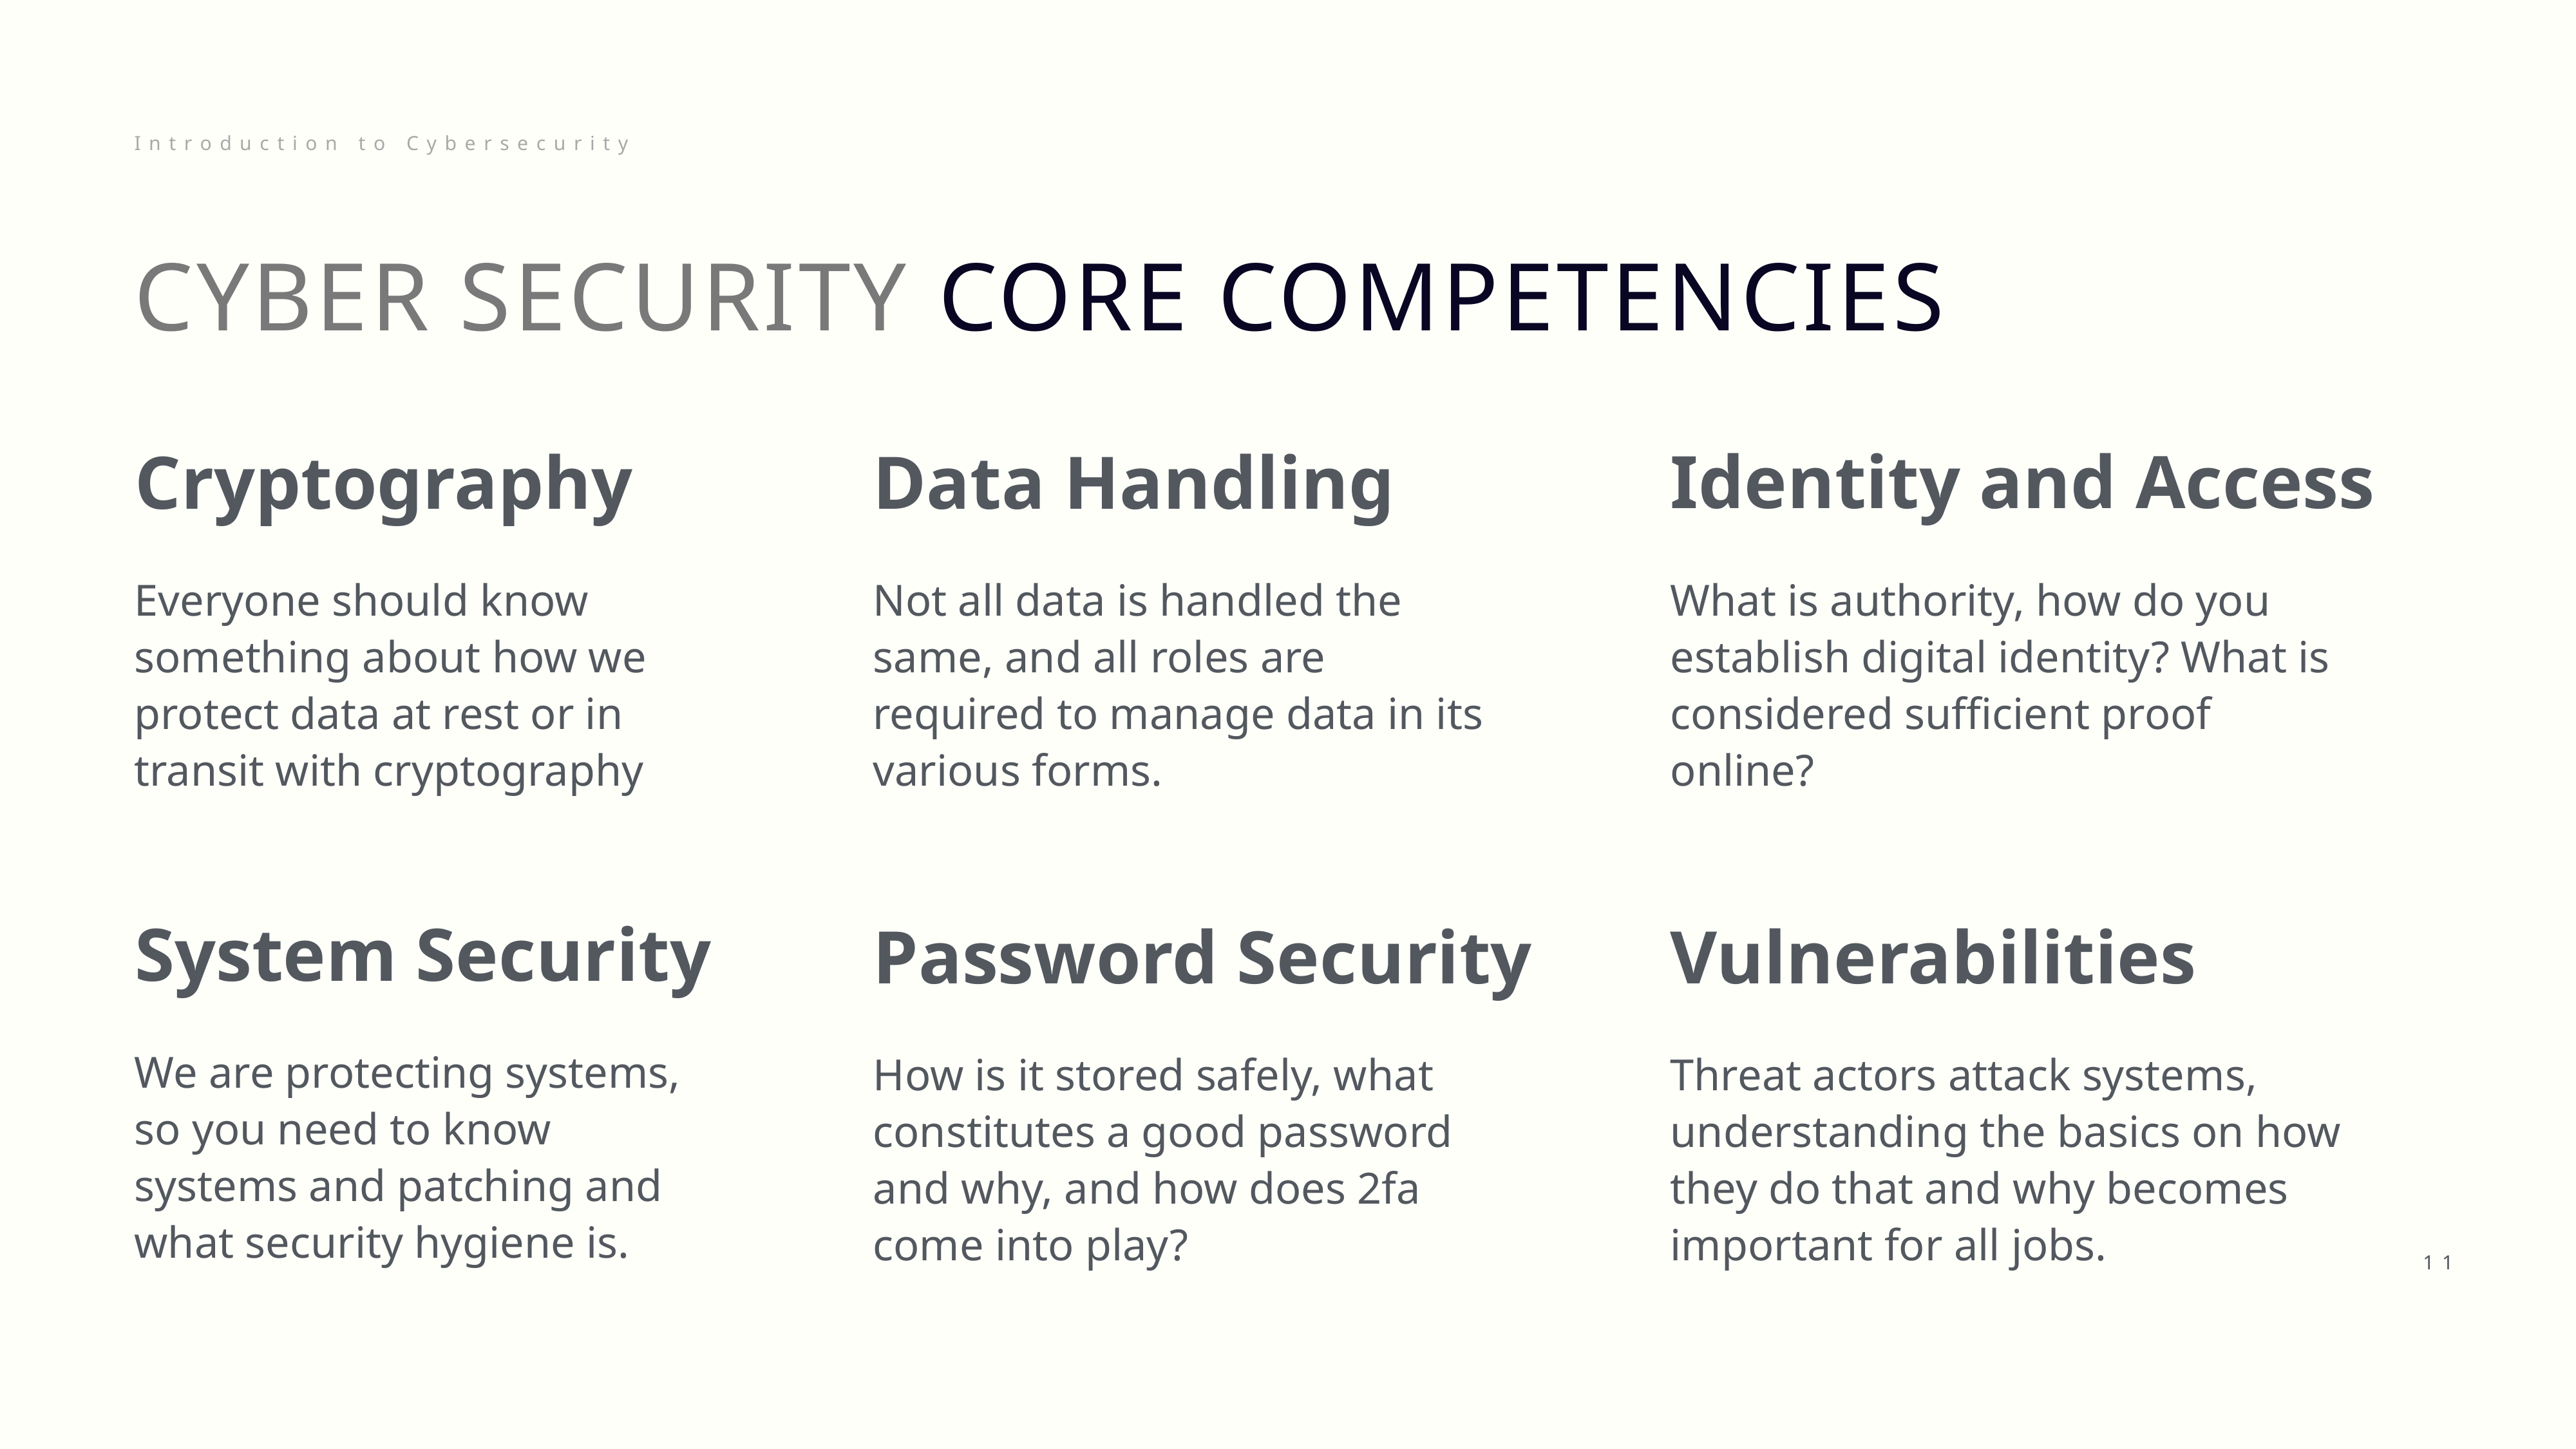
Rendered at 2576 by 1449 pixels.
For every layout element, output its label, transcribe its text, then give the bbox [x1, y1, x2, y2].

text_box Threat actors attack systems, understanding the basics on how they do that and why becomes important for all jobs. [1670, 1042, 2351, 1269]
list Data Handling [873, 427, 1620, 519]
text_box Password Security [873, 902, 1620, 998]
text_box We are protecting systems, so you need to know systems and patching and what security hygiene is. [134, 1039, 722, 1267]
text_box Everyone should know something about how we protect data at rest or in transit with cryptography [134, 567, 722, 795]
list Cryptography [134, 427, 864, 519]
text_box Vulnerabilities [1670, 902, 2418, 998]
list CYBER SECURITY CORE COMPETENCIES [134, 208, 2442, 316]
text_box Not all data is handled the same, and all roles are required to manage data in its various forms. [873, 567, 1502, 795]
text_box How is it stored safely, what constitutes a good password and why, and how does 2fa come into play? [873, 1042, 1502, 1269]
slide_number 11 [2410, 1235, 2461, 1276]
list Introduction to Cybersecurity [134, 123, 2262, 149]
text_box System Security [135, 900, 863, 996]
text_box What is authority, how do you establish digital identity? What is considered sufficient proof online? [1670, 567, 2351, 795]
text_box Identity and Access [1670, 428, 2418, 524]
